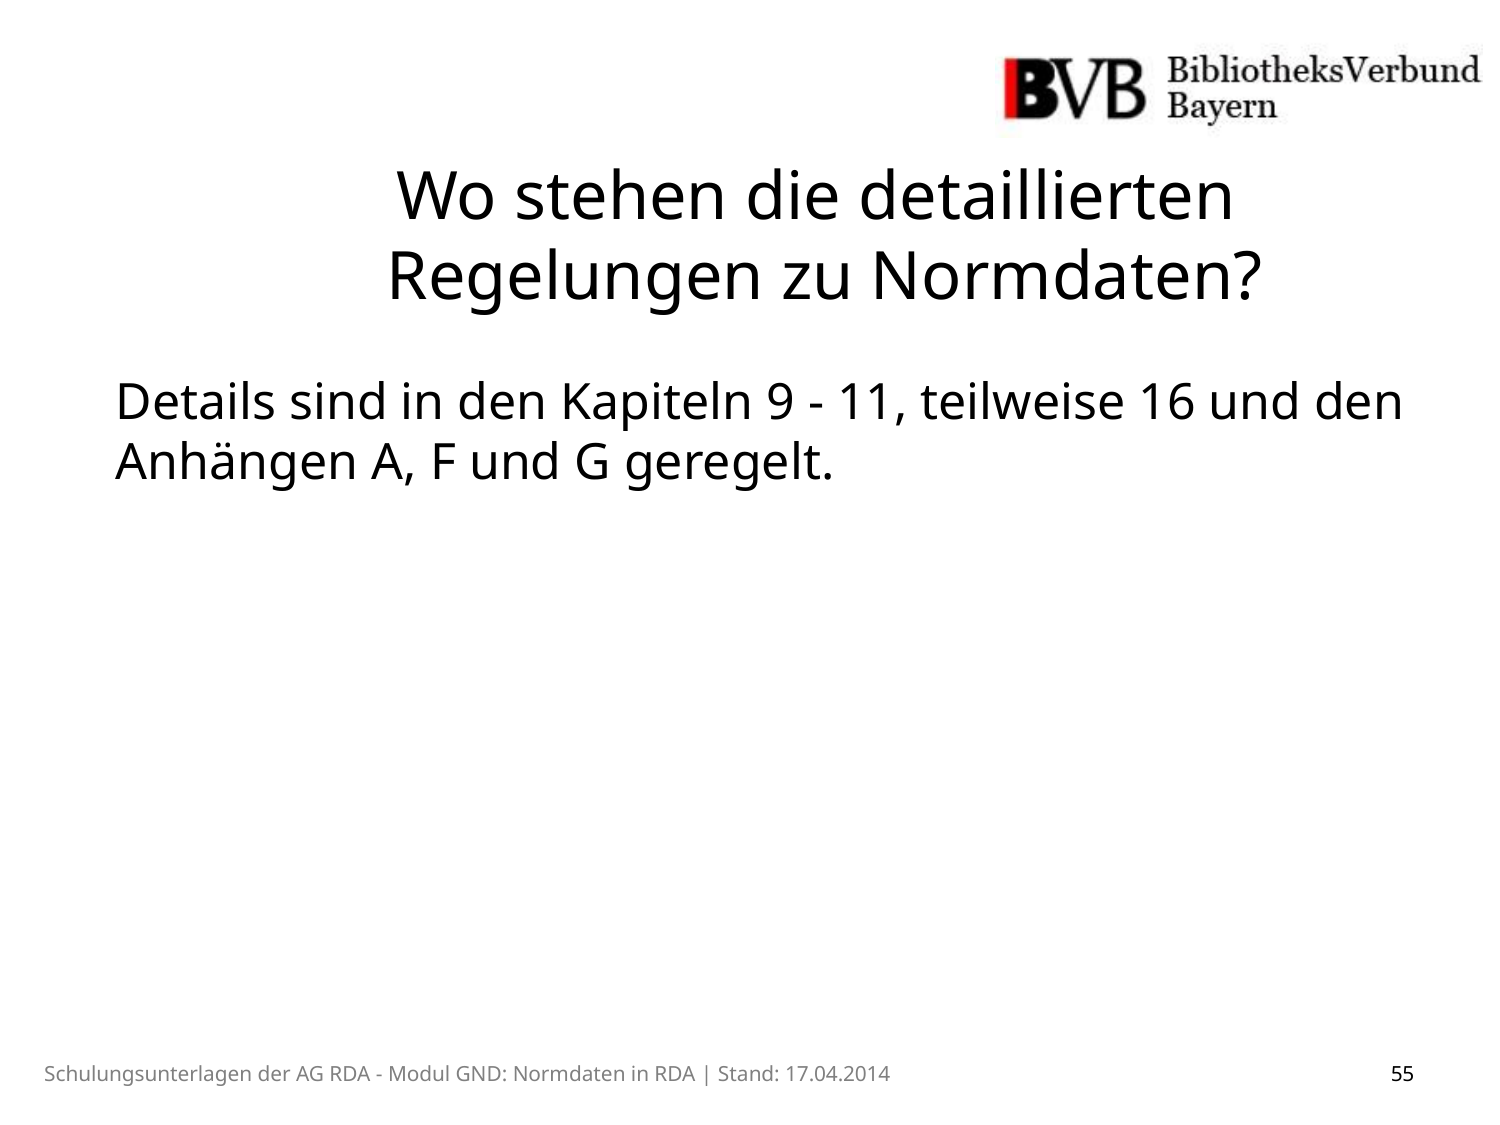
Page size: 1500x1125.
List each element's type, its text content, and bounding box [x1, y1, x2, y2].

picture [995, 30, 1483, 138]
title Wo stehen die detaillierten Regelungen zu Normdaten? [150, 138, 1500, 327]
list Details sind in den Kapiteln 9 - 11, teilweise 16 und den Anhängen A, F und G geregelt. [100, 361, 1447, 1000]
